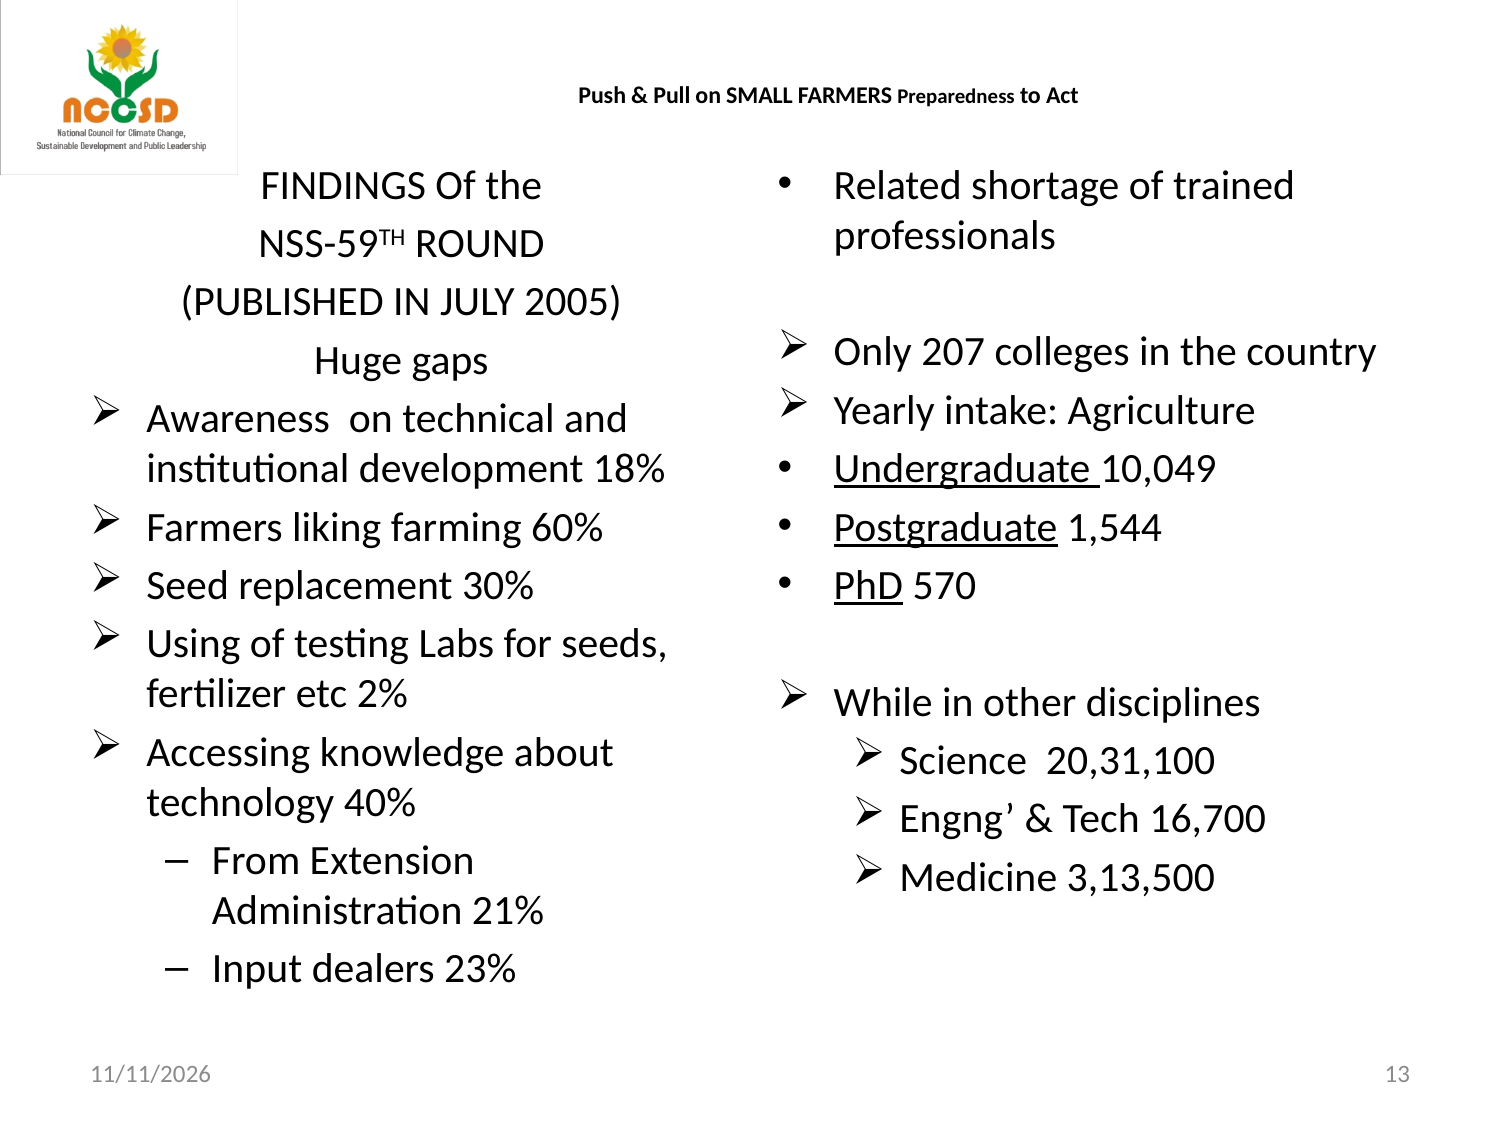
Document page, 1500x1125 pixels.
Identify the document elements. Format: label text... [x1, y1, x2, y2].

list FINDINGS Of the NSS-59TH ROUND (PUBLISHED IN JULY 2005) Huge gaps Awareness on technical and institutional development 18% Farmers liking farming 60% Seed replacement 30% Using of testing Labs for seeds, fertilizer etc 2% Accessing knowledge about technology 40% From Extension Administration 21% Input dealers 23% [75, 149, 738, 1063]
text_box [1074, 1024, 1425, 1103]
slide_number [75, 1042, 425, 1103]
picture [0, 0, 238, 176]
list Related shortage of trained professionals Only 207 colleges in the country Yearly intake: Agriculture Undergraduate 10,049 Postgraduate 1,544 PhD 570 While in other disciplines Science 20,31,100 Engng’ & Tech 16,700 Medicine 3,13,500 [762, 149, 1425, 1063]
title Push & Pull on SMALL FARMERS Preparedness to Act [241, 37, 1463, 150]
